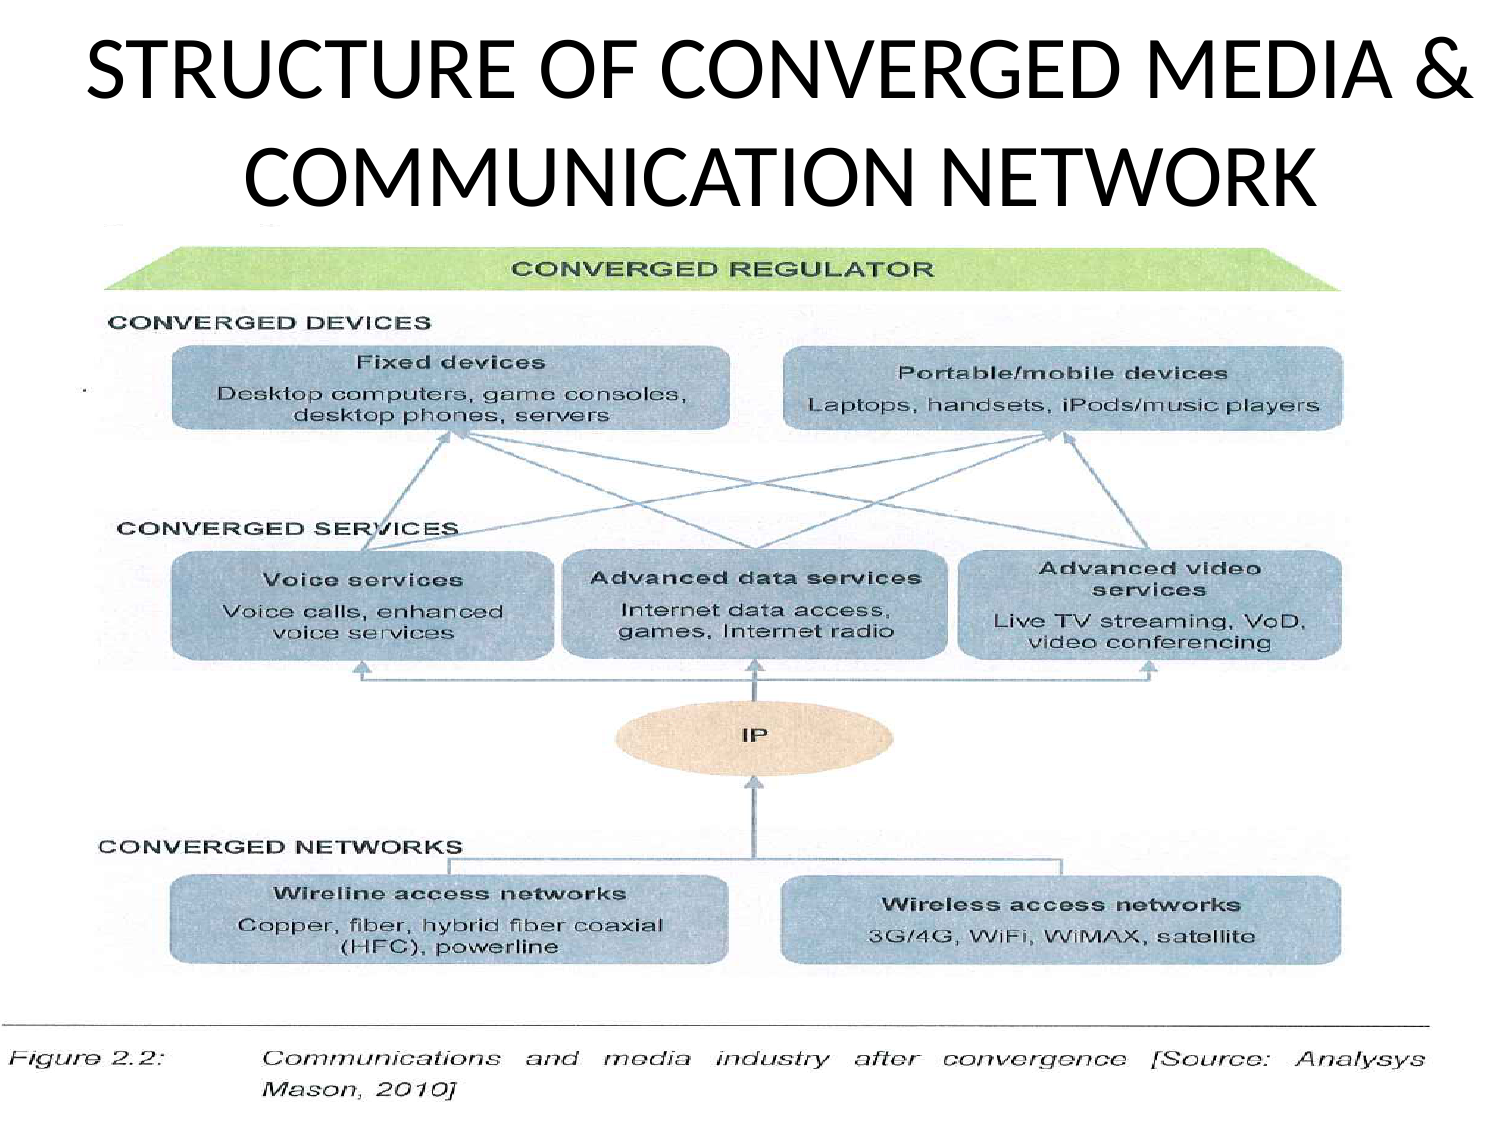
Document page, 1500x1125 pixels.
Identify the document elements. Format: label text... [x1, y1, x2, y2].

picture [0, 224, 1500, 1125]
title STRUCTURE OF CONVERGED MEDIA & COMMUNICATION NETWORK [0, 0, 1500, 224]
